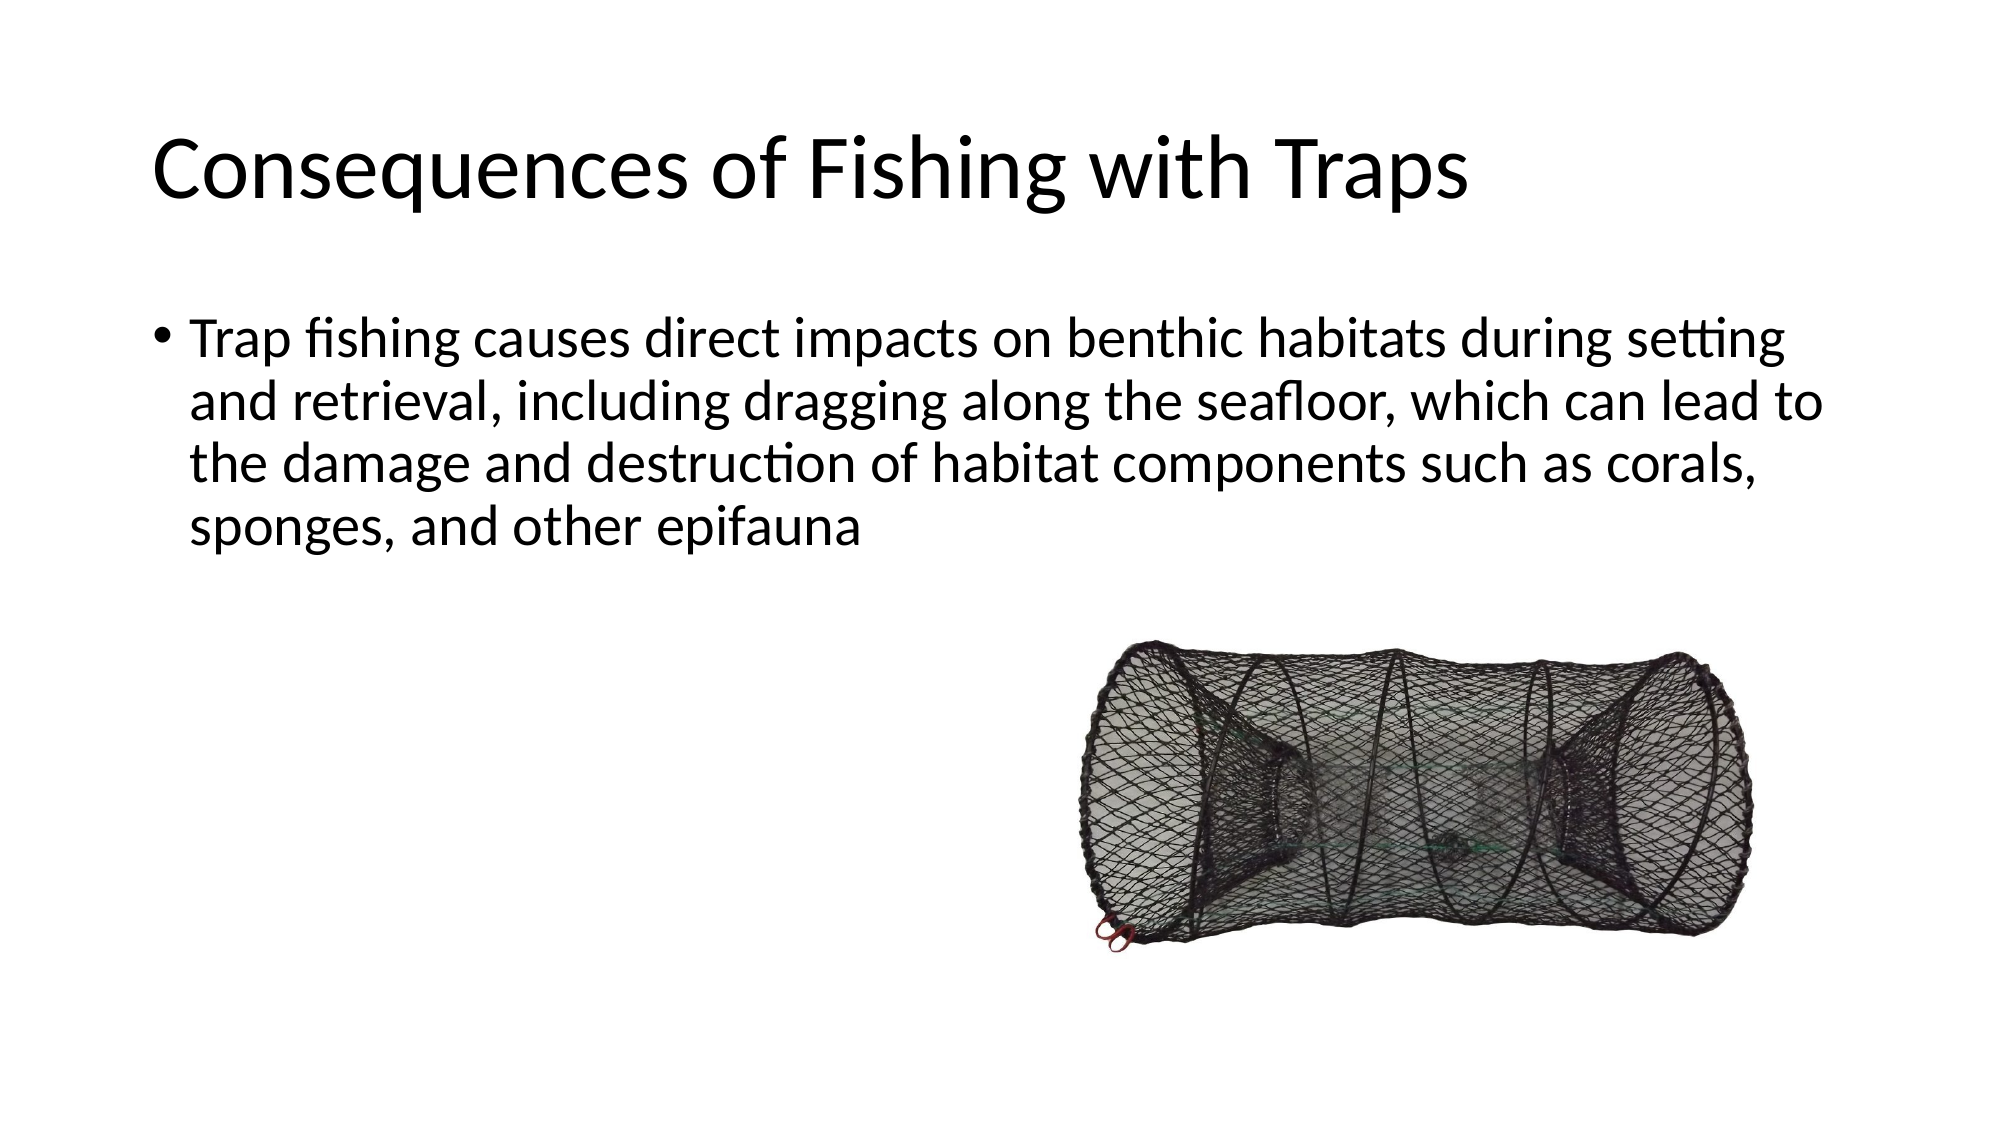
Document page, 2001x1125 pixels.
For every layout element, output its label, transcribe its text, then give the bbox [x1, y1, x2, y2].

title Consequences of Fishing with Traps [137, 59, 1863, 278]
list Trap fishing causes direct impacts on benthic habitats during setting and retrieval, including dragging along the seafloor, which can lead to the damage and destruction of habitat components such as corals, sponges, and other epifauna [137, 299, 1863, 1014]
picture [1036, 538, 1787, 1101]
